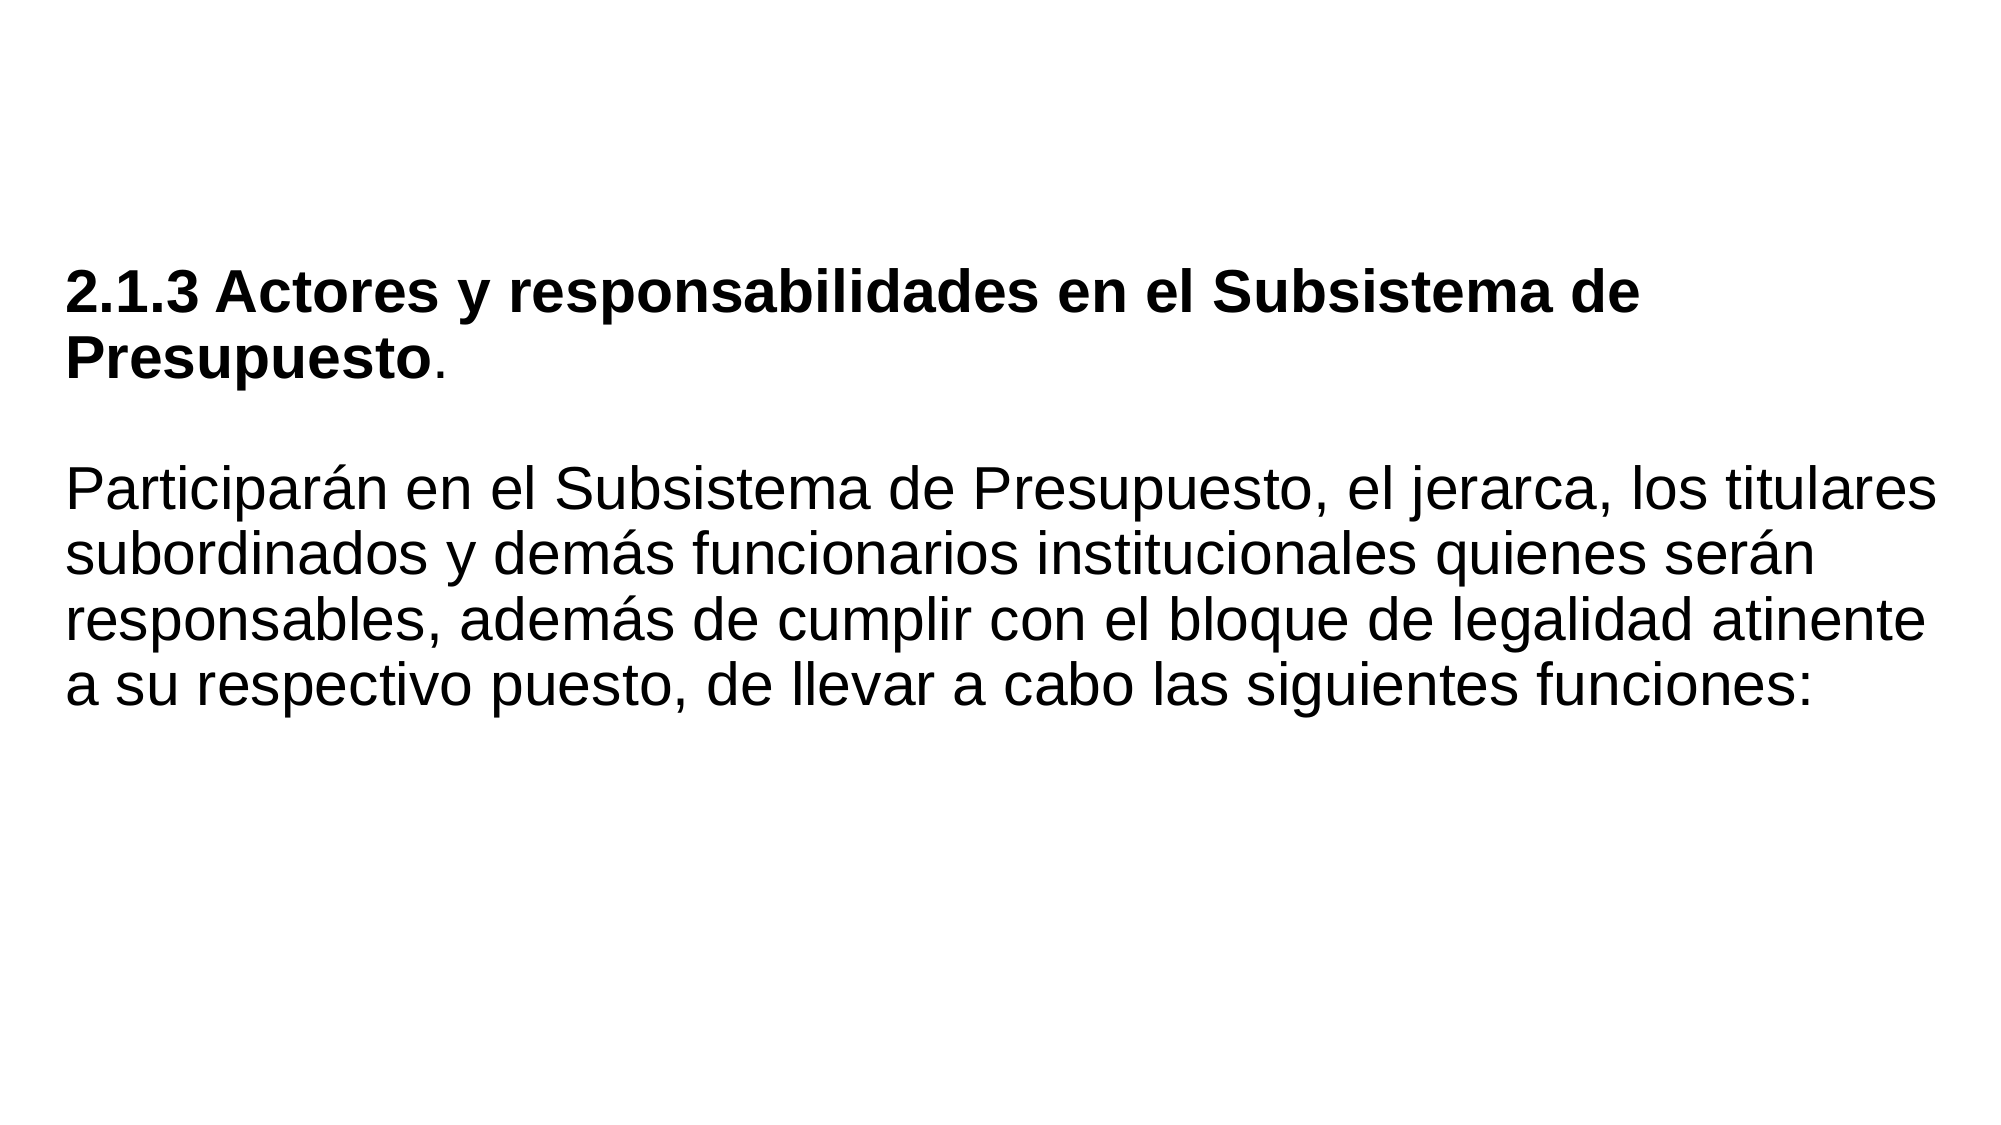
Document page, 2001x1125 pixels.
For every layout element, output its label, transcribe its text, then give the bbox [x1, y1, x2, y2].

title 2.1.3 Actores y responsabilidades en el Subsistema de Presupuesto. Participarán en el Subsistema de Presupuesto, el jerarca, los titulares subordinados y demás funcionarios institucionales quienes serán responsables, además de cumplir con el bloque de legalidad atinente a su respectivo puesto, de llevar a cabo las siguientes funciones: [50, 106, 1961, 1055]
